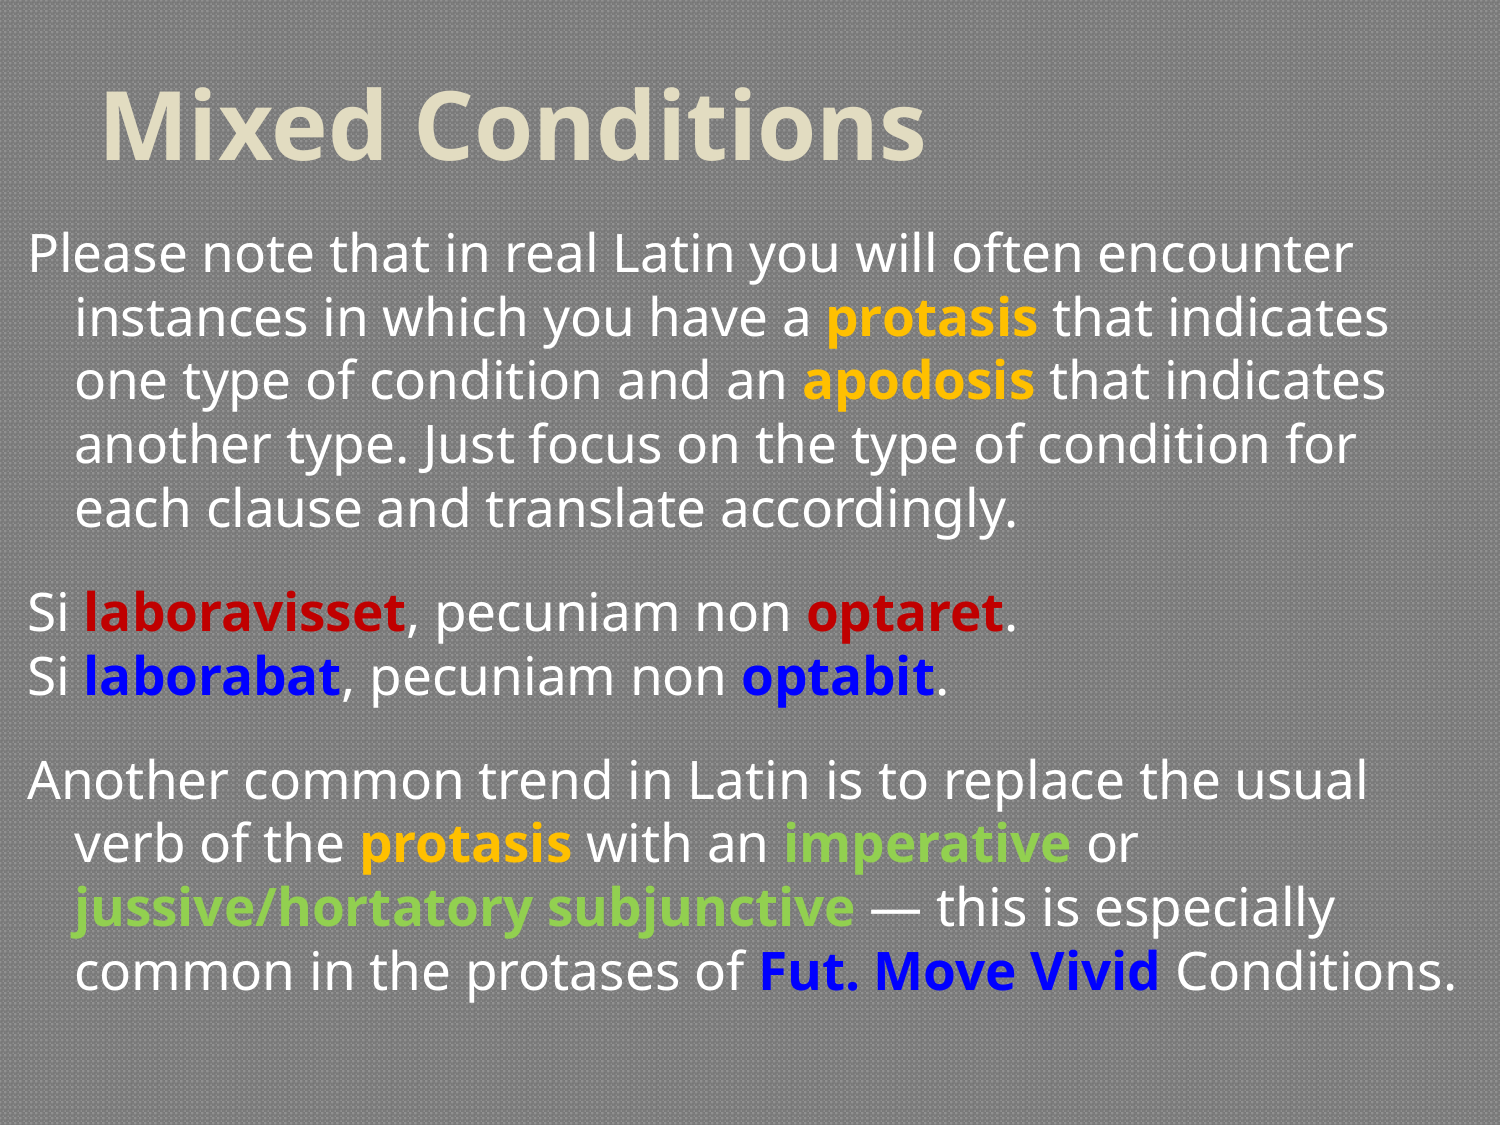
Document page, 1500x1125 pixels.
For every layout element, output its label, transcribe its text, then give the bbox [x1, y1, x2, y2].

list Please note that in real Latin you will often encounter instances in which you have a protasis that indicates one type of condition and an apodosis that indicates another type. Just focus on the type of condition for each clause and translate accordingly. Si laboravisset, pecuniam non optaret. Si laborabat, pecuniam non optabit. Another common trend in Latin is to replace the usual verb of the protasis with an imperative or jussive/hortatory subjunctive — this is especially common in the protases of Fut. Move Vivid Conditions. [12, 212, 1475, 1063]
title Mixed Conditions [75, 41, 1425, 188]
